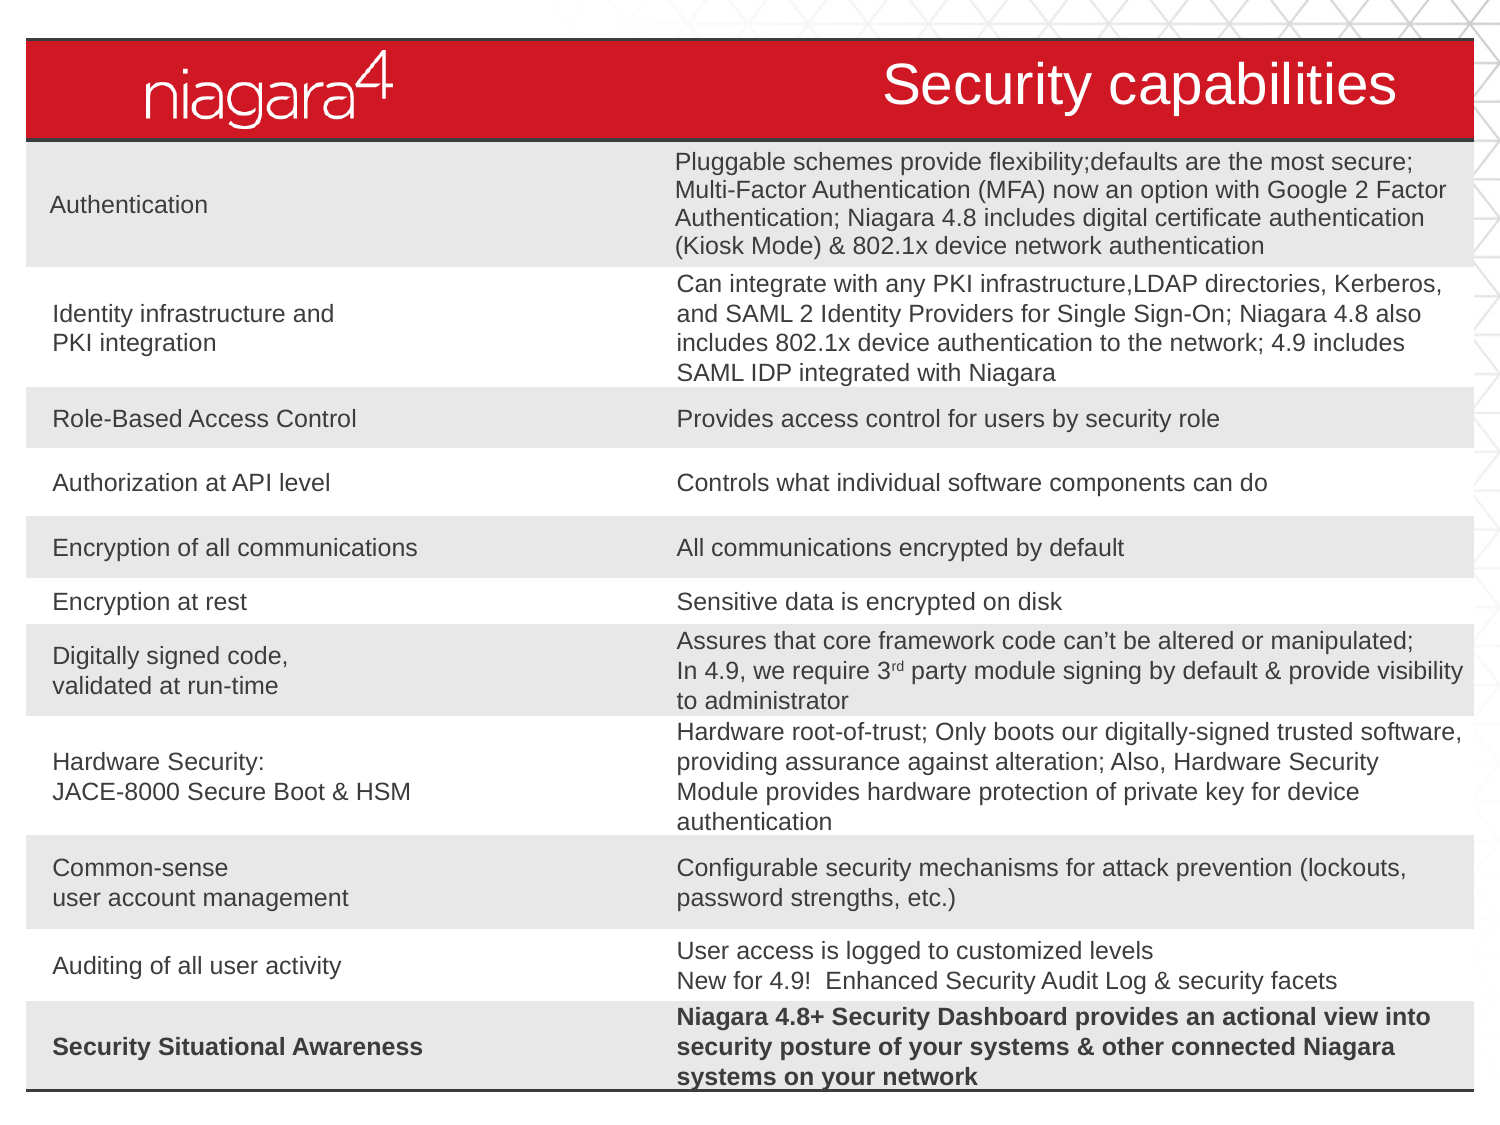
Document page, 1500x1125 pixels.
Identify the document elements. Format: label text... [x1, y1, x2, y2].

table_cell Common-sense user account management [26, 835, 622, 929]
table_cell Hardware root-of-trust; Only boots our digitally-signed trusted software, providing assurance against alteration; Also, Hardware Security Module provides hardware protection of private key for device authentication [622, 716, 1474, 835]
table_cell Security Situational Awareness [26, 1001, 622, 1089]
table_header [26, 41, 1474, 138]
table_cell Configurable security mechanisms for attack prevention (lockouts, password strengths, etc.) [622, 835, 1474, 929]
picture [0, 0, 1500, 1125]
table_cell Identity infrastructure and PKI integration [26, 267, 622, 387]
table_cell Hardware Security: JACE-8000 Secure Boot & HSM [26, 716, 622, 835]
table_cell Authorization at API level [26, 448, 622, 516]
table_cell Encryption of all communications [26, 516, 622, 578]
table_cell Pluggable schemes provide flexibility;defaults are the most secure; Multi-Factor Authentication (MFA) now an option with Google 2 Factor Authentication; Niagara 4.8 includes digital certificate authentication (Kiosk Mode) & 802.1x device network authentication [622, 142, 1474, 267]
table_cell Niagara 4.8+ Security Dashboard provides an actional view into security posture of your systems & other connected Niagara systems on your network [622, 1001, 1474, 1089]
table_cell Authentication [26, 142, 622, 267]
table_cell Can integrate with any PKI infrastructure,LDAP directories, Kerberos, and SAML 2 Identity Providers for Single Sign-On; Niagara 4.8 also includes 802.1x device authentication to the network; 4.9 includes SAML IDP integrated with Niagara [622, 267, 1474, 387]
table_cell Auditing of all user activity [26, 929, 622, 1001]
table_cell Role-Based Access Control [26, 387, 622, 448]
table_cell Controls what individual software components can do [622, 448, 1474, 516]
table_cell Provides access control for users by security role [622, 387, 1474, 448]
table_cell Assures that core framework code can’t be altered or manipulated; In 4.9, we require 3rd party module signing by default & provide visibility to administrator [622, 624, 1474, 716]
table_cell User access is logged to customized levels New for 4.9! Enhanced Security Audit Log & security facets [622, 929, 1474, 1001]
table_cell All communications encrypted by default [622, 516, 1474, 578]
table_cell Digitally signed code, validated at run-time [26, 624, 622, 716]
table_cell Encryption at rest [26, 578, 622, 624]
text_box Security capabilities [479, 38, 1414, 124]
table_cell Sensitive data is encrypted on disk [622, 578, 1474, 624]
